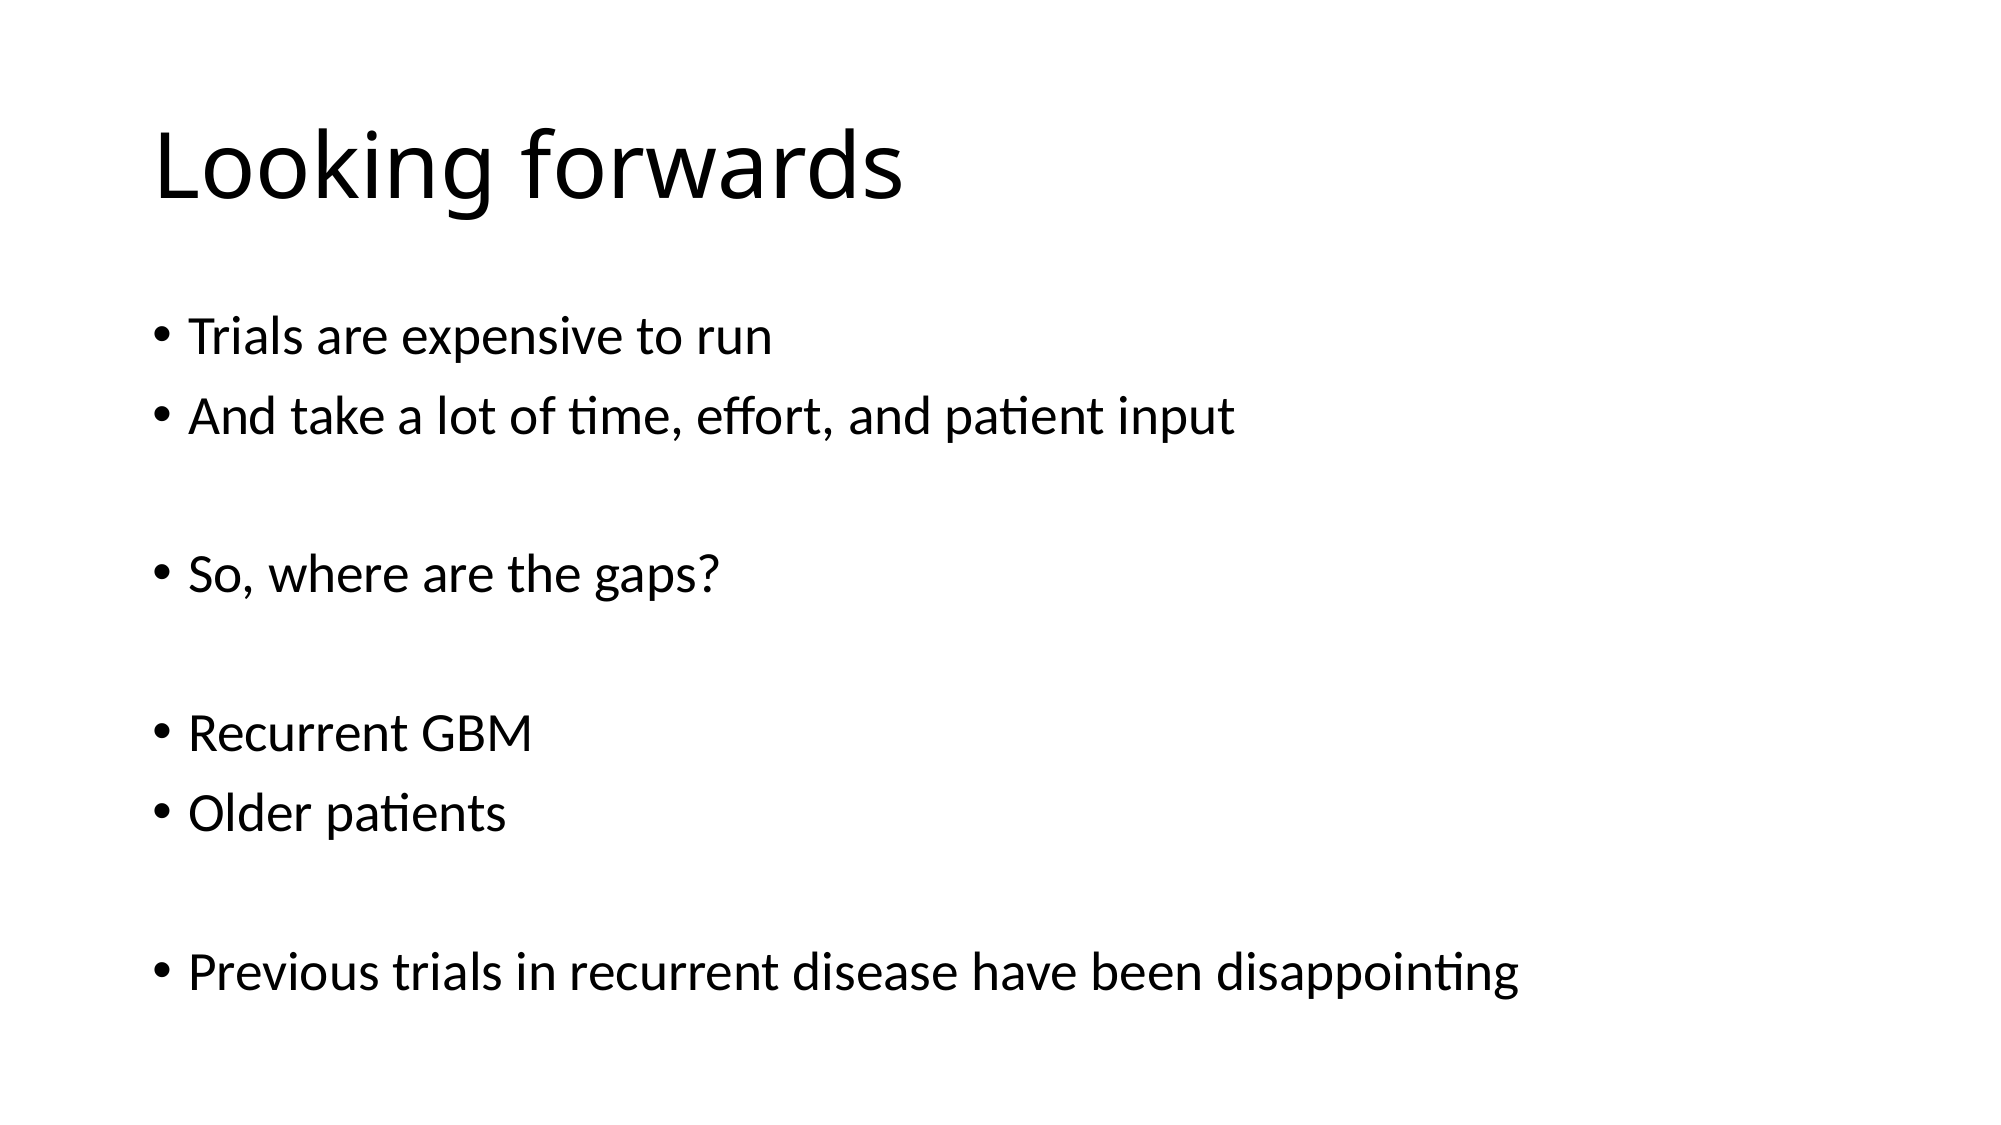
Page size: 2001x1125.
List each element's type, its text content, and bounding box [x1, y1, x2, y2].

list Trials are expensive to run And take a lot of time, effort, and patient input So, where are the gaps? Recurrent GBM Older patients Previous trials in recurrent disease have been disappointing [137, 299, 1863, 1014]
title Looking forwards [137, 59, 1863, 278]
